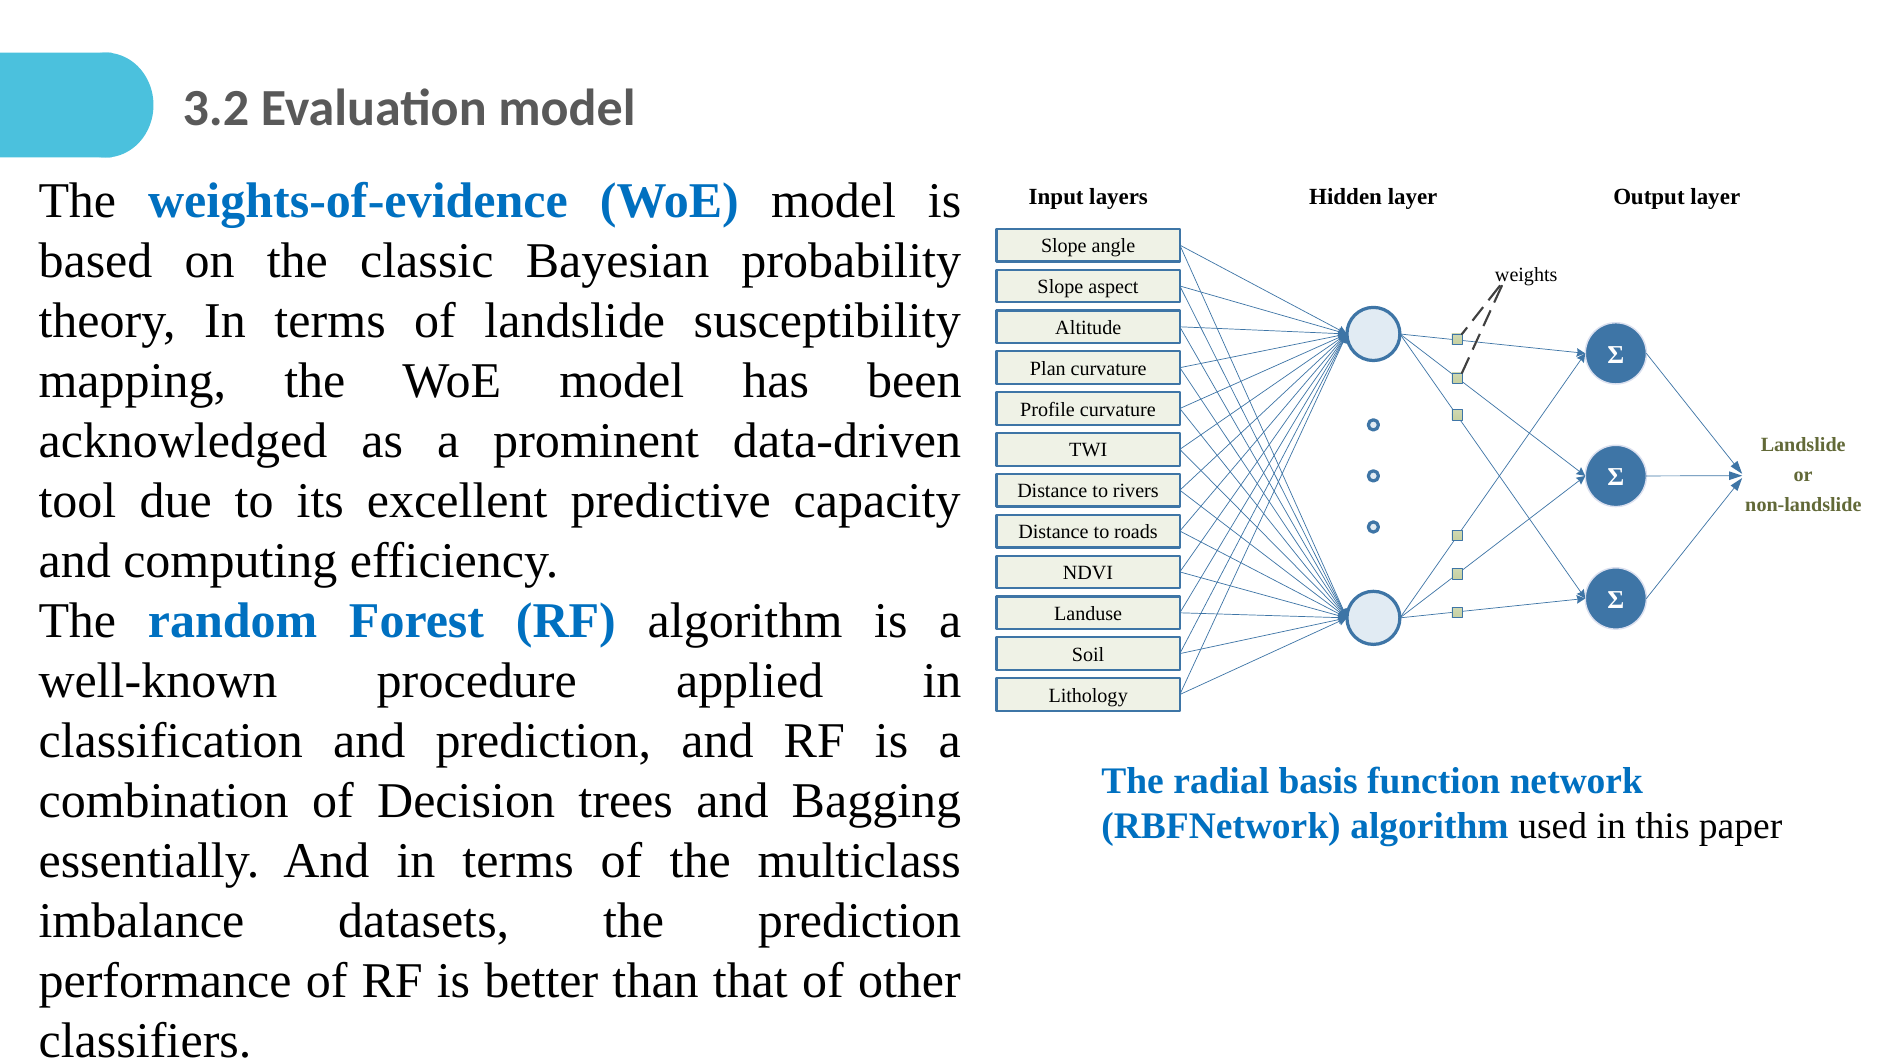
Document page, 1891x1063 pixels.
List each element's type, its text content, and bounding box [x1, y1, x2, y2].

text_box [0, 52, 154, 158]
text_box 3.2 Evaluation model [169, 66, 1465, 143]
text_box The radial basis function network (RBFNetwork) algorithm used in this paper [1086, 748, 1809, 854]
text_box The weights-of-evidence (WoE) model is based on the classic Bayesian probability theory, In terms of landslide susceptibility mapping, the WoE model has been acknowledged as a prominent data-driven tool due to its excellent predictive capacity and computing efficiency. The random Forest (RF) algorithm is a well-known procedure applied in classification and prediction, and RF is a combination of Decision trees and Bagging essentially. And in terms of the multiclass imbalance datasets, the prediction performance of RF is better than that of other classifiers. [23, 160, 977, 1063]
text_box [992, 177, 1867, 715]
